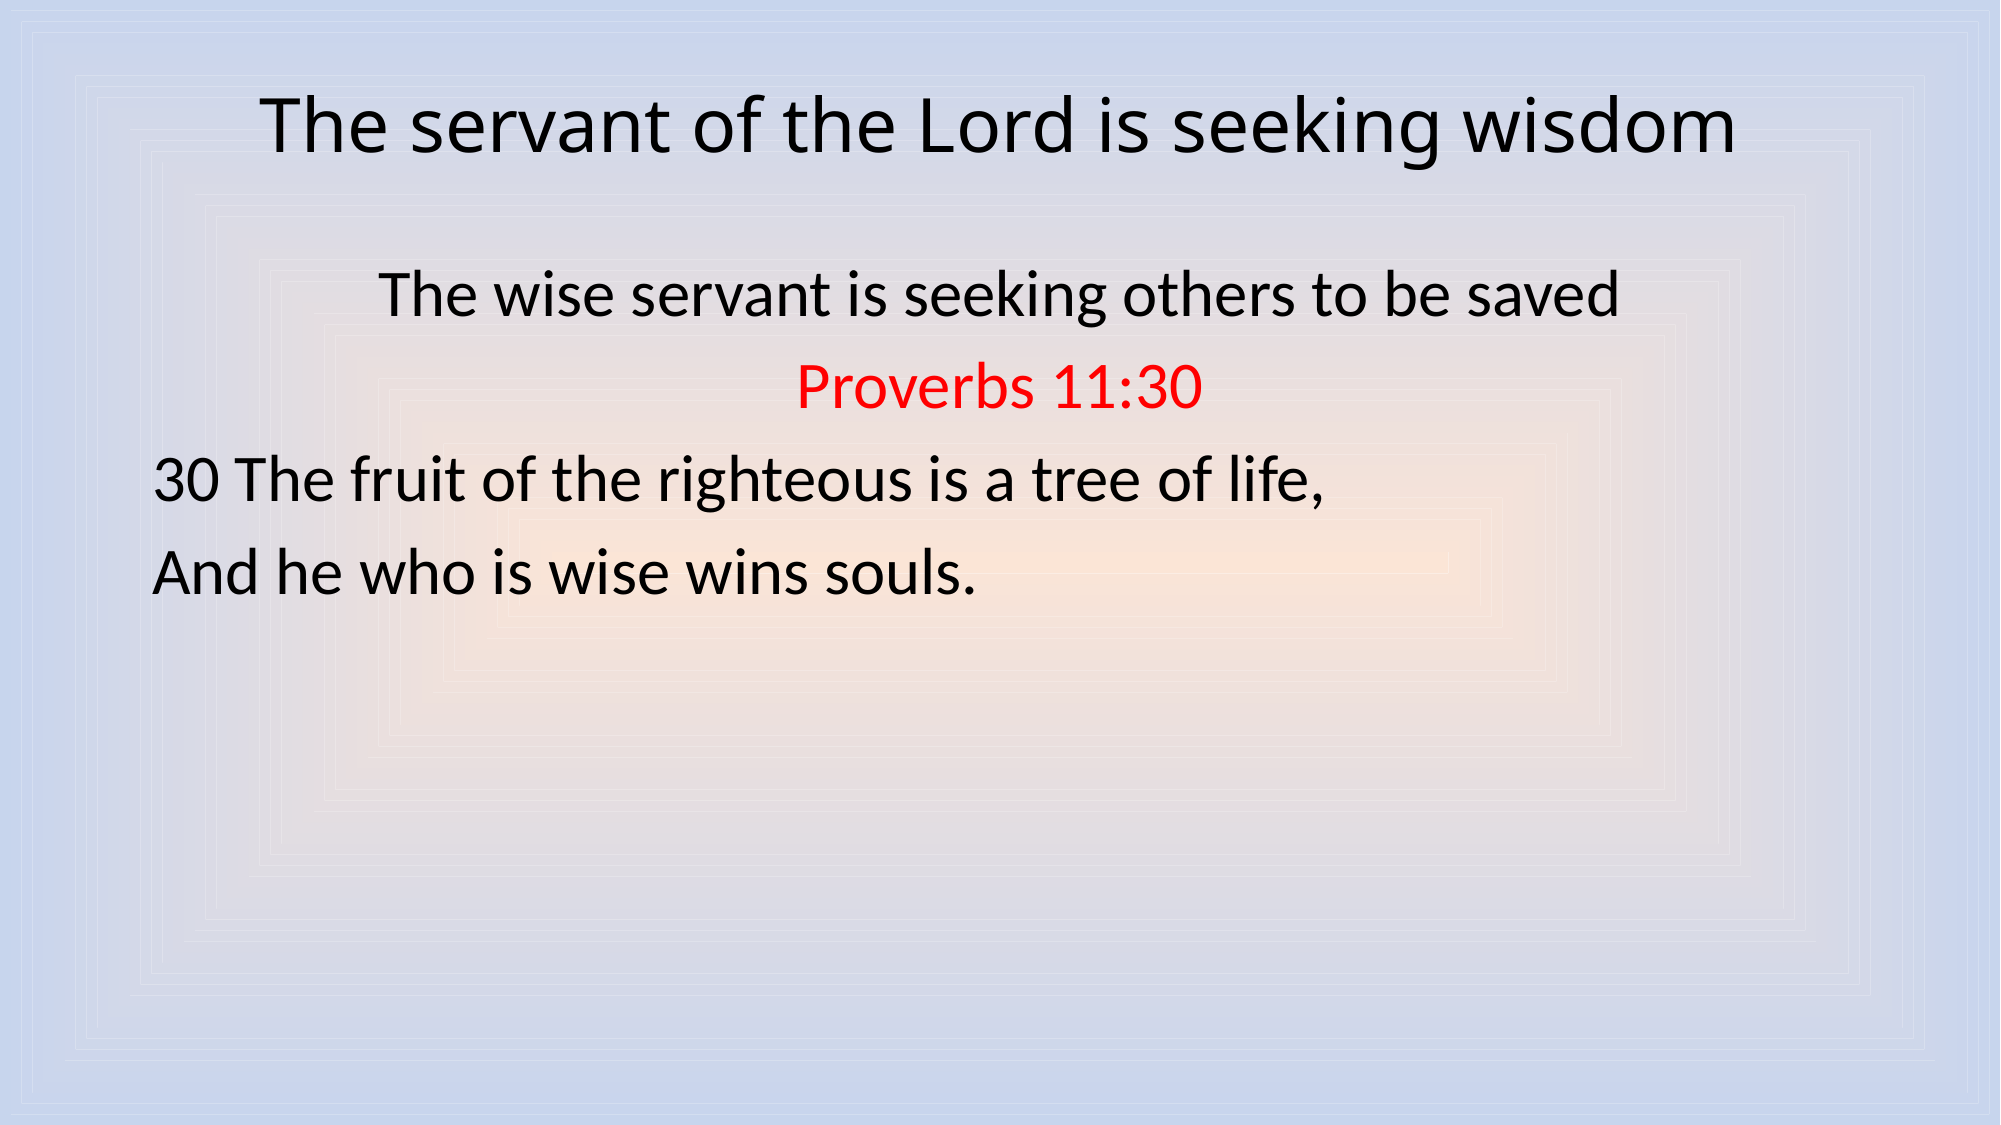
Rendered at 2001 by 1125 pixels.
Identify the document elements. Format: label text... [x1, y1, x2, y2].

list The wise servant is seeking others to be saved Proverbs 11:30 30 The fruit of the righteous is a tree of life, And he who is wise wins souls. [137, 250, 1863, 1125]
title The servant of the Lord is seeking wisdom [137, 59, 1863, 198]
